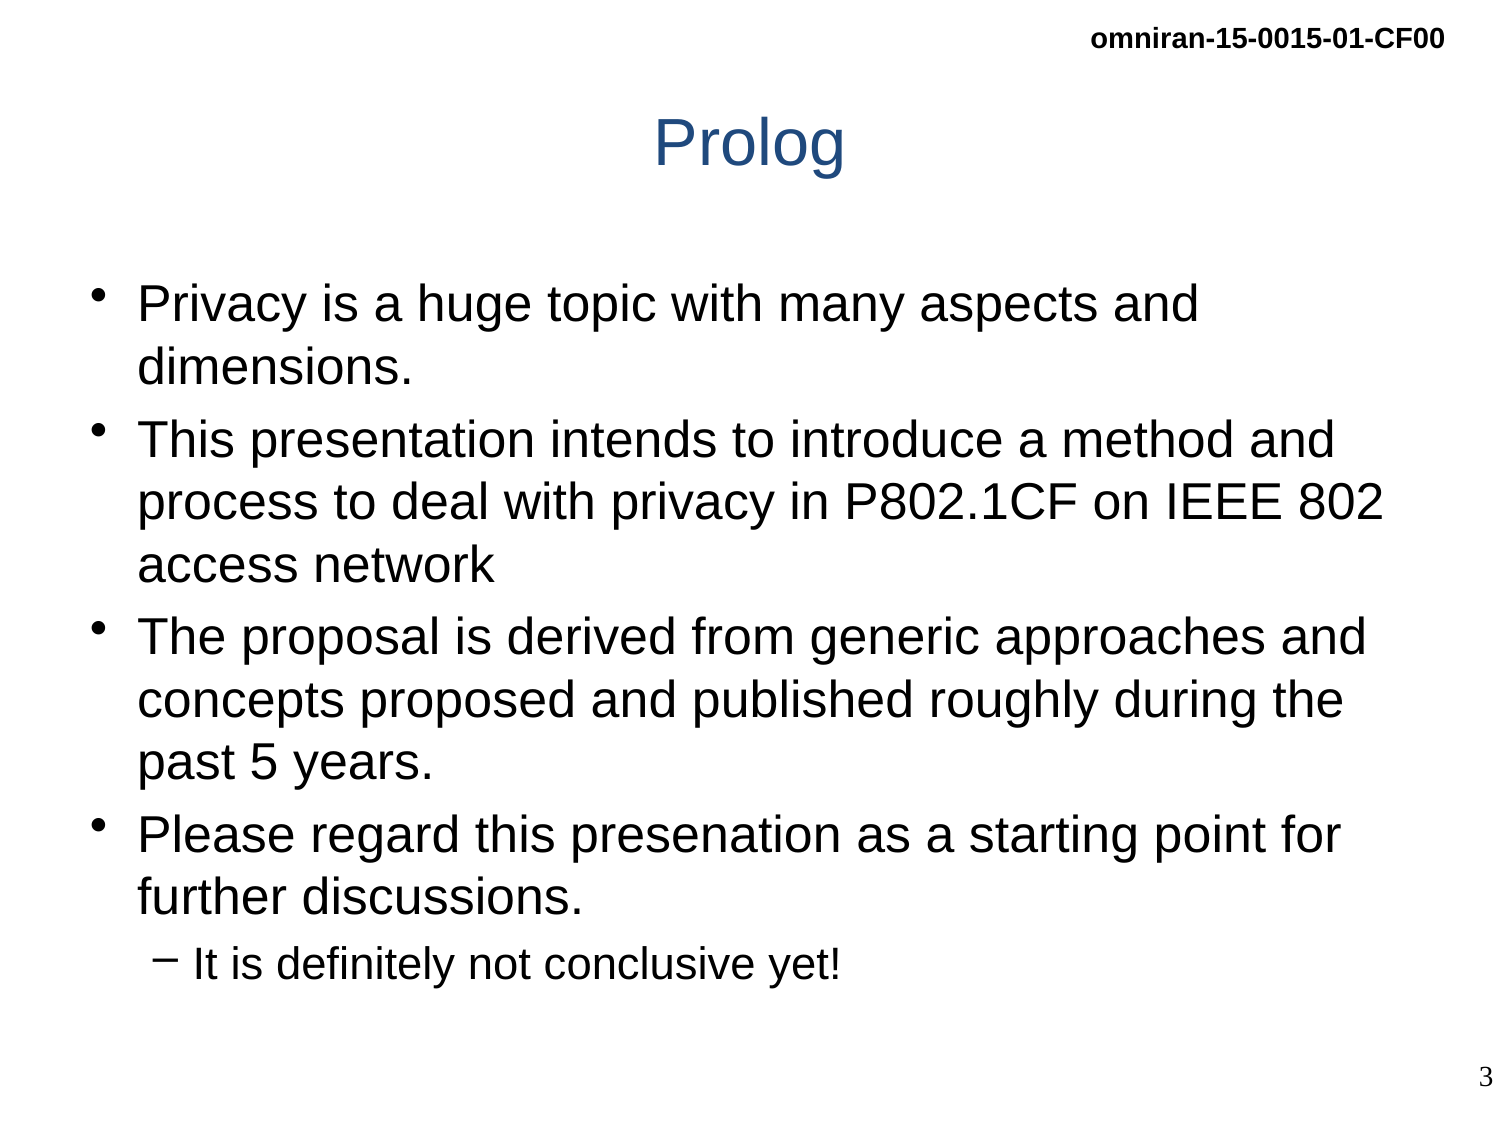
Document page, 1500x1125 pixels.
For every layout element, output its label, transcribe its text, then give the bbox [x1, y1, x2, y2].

title Prolog [75, 45, 1425, 233]
list Privacy is a huge topic with many aspects and dimensions. This presentation intends to introduce a method and process to deal with privacy in P802.1CF on IEEE 802 access network The proposal is derived from generic approaches and concepts proposed and published roughly during the past 5 years. Please regard this presenation as a starting point for further discussions. It is definitely not conclusive yet! [75, 262, 1425, 1005]
